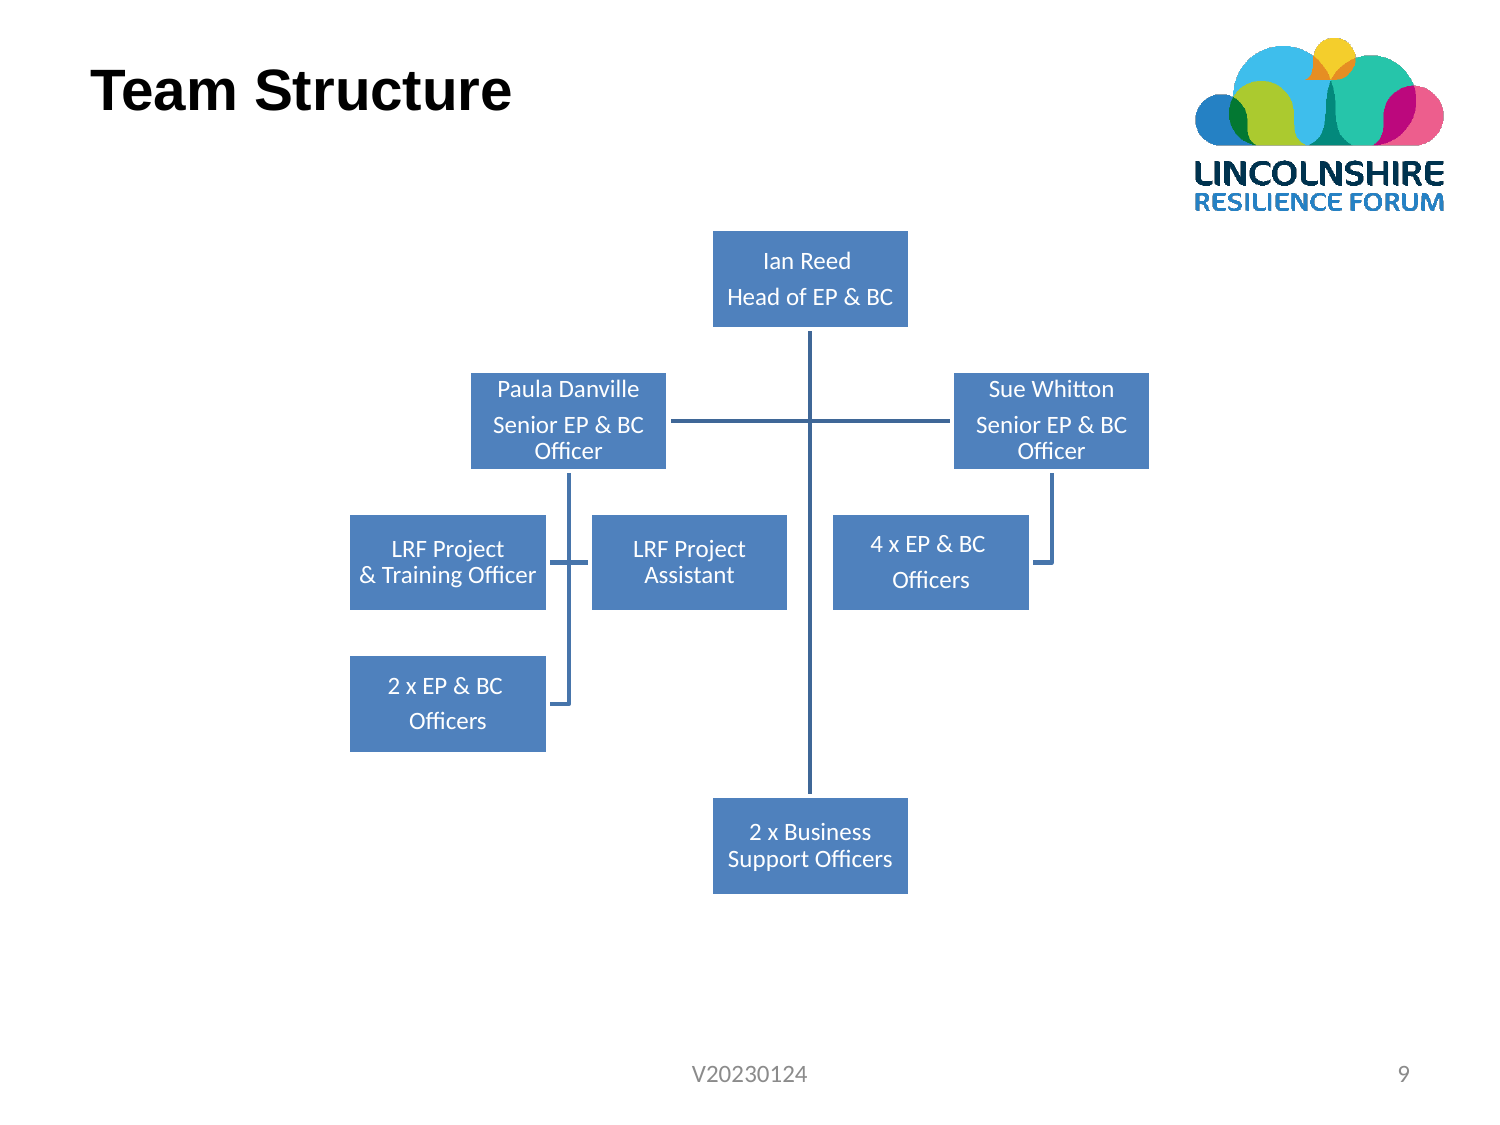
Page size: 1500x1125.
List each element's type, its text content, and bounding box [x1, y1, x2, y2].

slide_number 9 [1074, 1042, 1425, 1103]
title Team Structure [75, 45, 821, 233]
footer V20230124 [512, 1042, 988, 1103]
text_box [249, 228, 1251, 897]
picture [1174, 17, 1465, 232]
